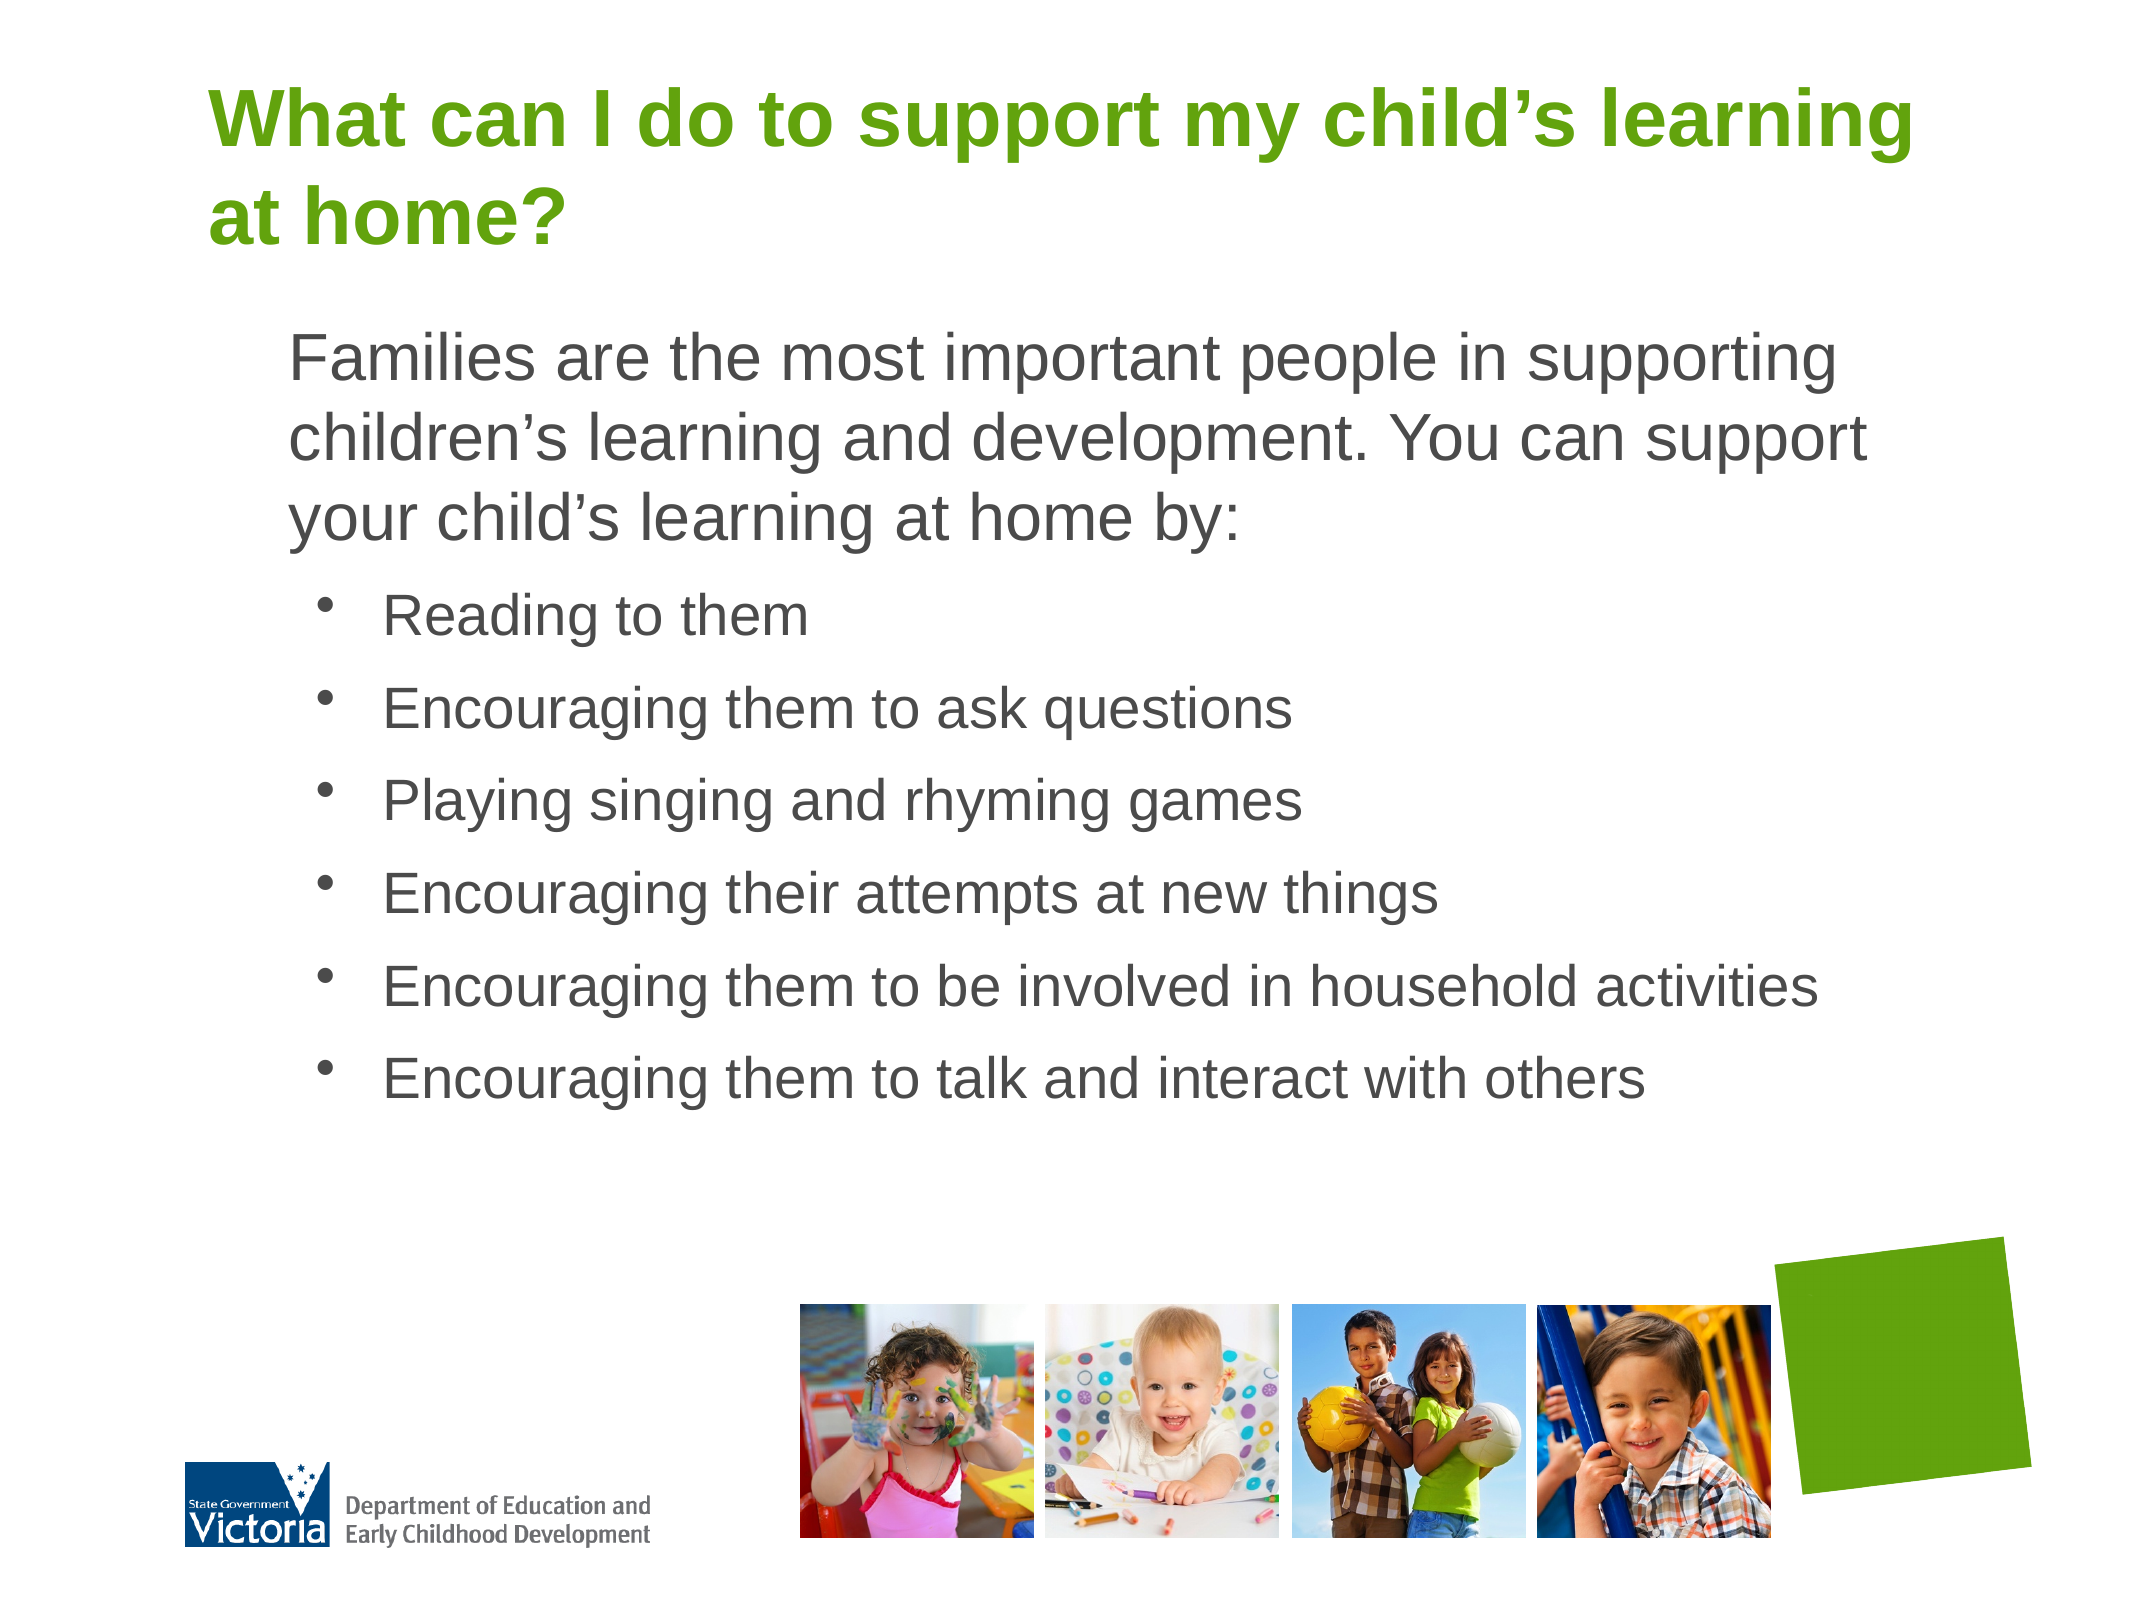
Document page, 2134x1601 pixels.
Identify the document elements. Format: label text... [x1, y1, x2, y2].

title What can I do to support my child’s learning at home? [186, 54, 2001, 199]
picture [1045, 1304, 1279, 1538]
picture [185, 1462, 650, 1548]
picture [1292, 1304, 1526, 1538]
picture [1777, 1237, 2031, 1494]
picture [800, 1304, 1034, 1538]
text_box Families are the most important people in supporting children’s learning and development. You can support your child’s learning at home by: Reading to them Encouraging them to ask questions Playing singing and rhyming games Encouraging their attempts at new things Encouraging them to be involved in household activities Encouraging them to talk and interact with others [187, 245, 2000, 1284]
picture [1537, 1305, 1771, 1538]
